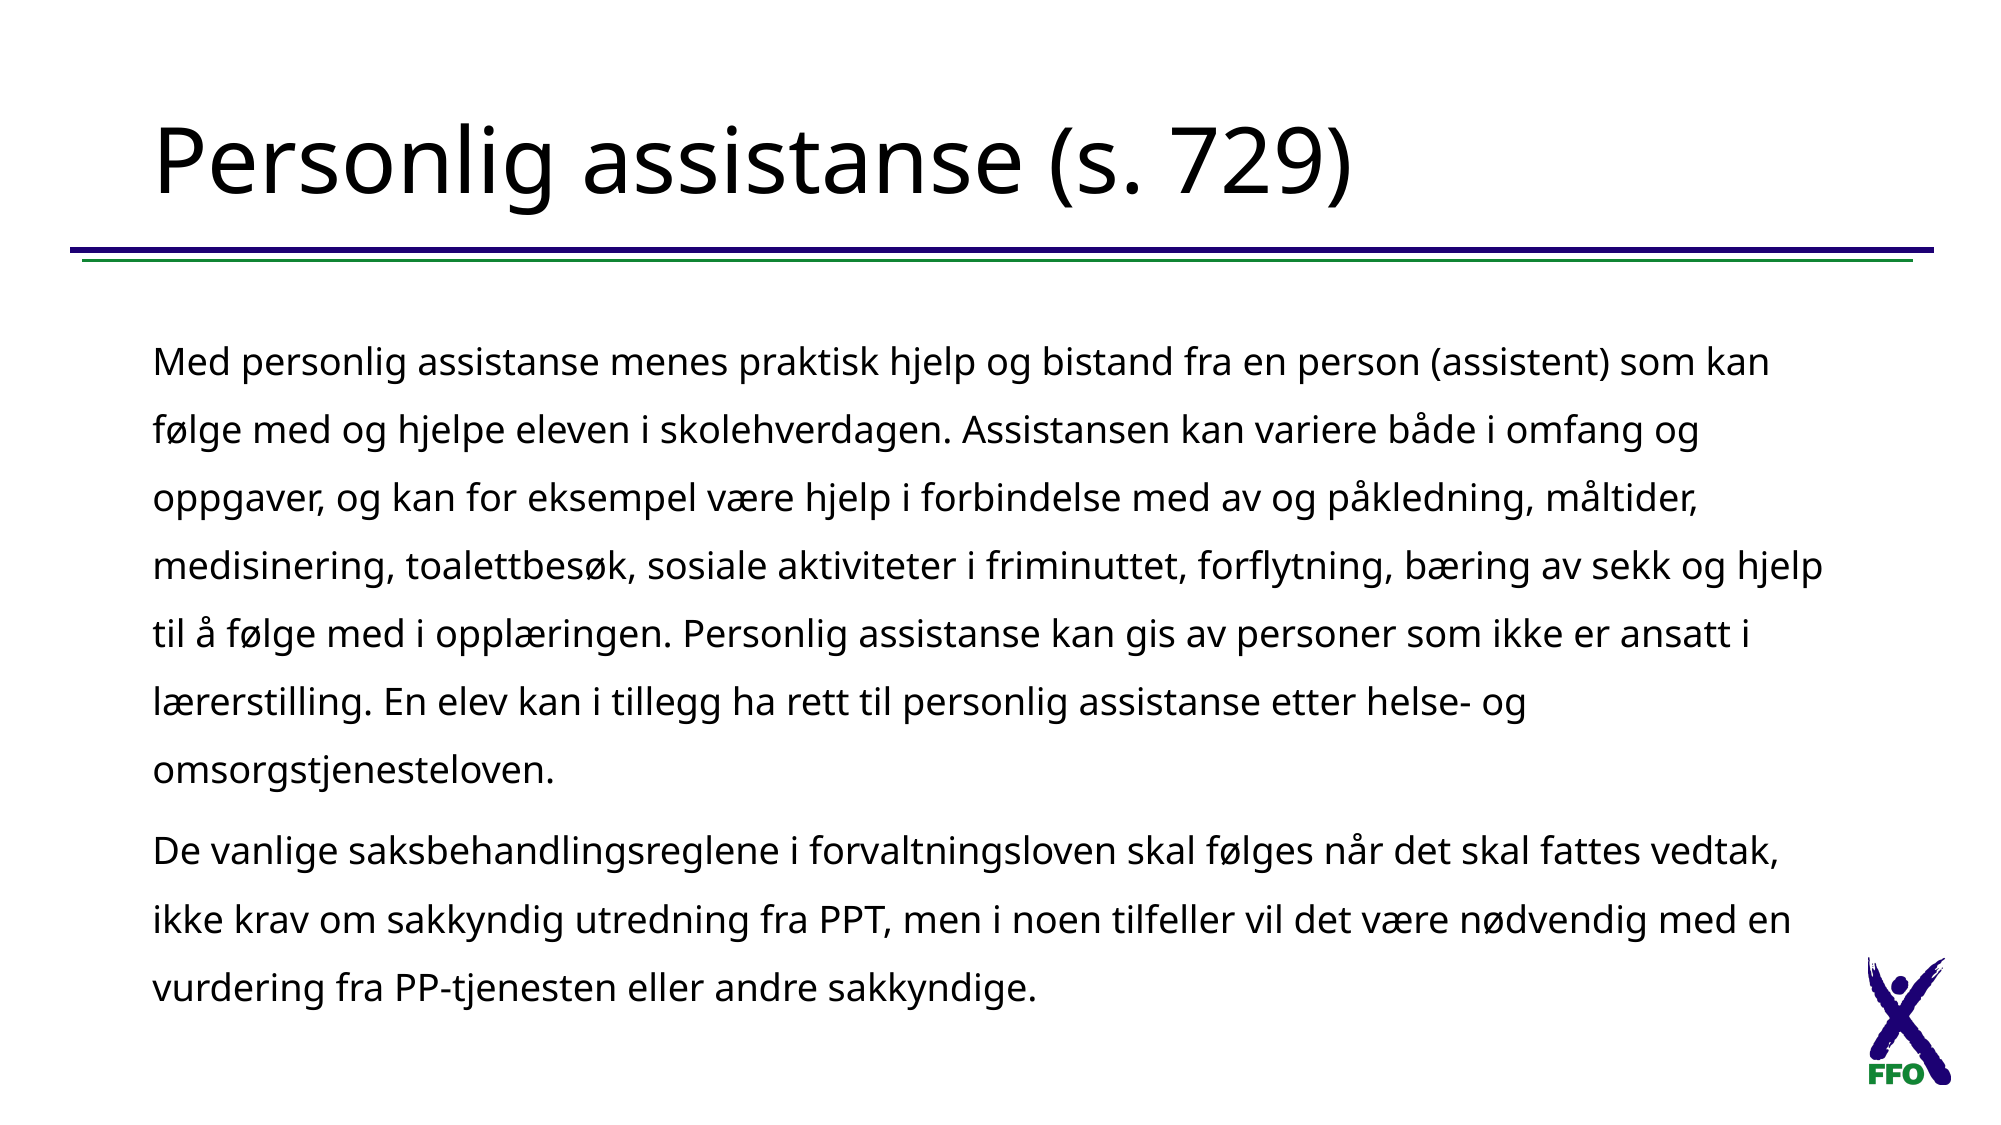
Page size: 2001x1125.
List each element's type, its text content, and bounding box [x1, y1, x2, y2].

list Med personlig assistanse menes praktisk hjelp og bistand fra en person (assistent) som kan følge med og hjelpe eleven i skolehverdagen. Assistansen kan variere både i omfang og oppgaver, og kan for eksempel være hjelp i forbindelse med av og påkledning, måltider, medisinering, toalettbesøk, sosiale aktiviteter i friminuttet, forflytning, bæring av sekk og hjelp til å følge med i opplæringen. Personlig assistanse kan gis av personer som ikke er ansatt i lærerstilling. En elev kan i tillegg ha rett til personlig assistanse etter helse- og omsorgstjenesteloven. De vanlige saksbehandlingsreglene i forvaltningsloven skal følges når det skal fattes vedtak, ikke krav om sakkyndig utredning fra PPT, men i noen tilfeller vil det være nødvendig med en vurdering fra PP-tjenesten eller andre sakkyndige. [137, 307, 1863, 1022]
picture [1868, 957, 1951, 1085]
title Personlig assistanse (s. 729) [137, 55, 1863, 273]
